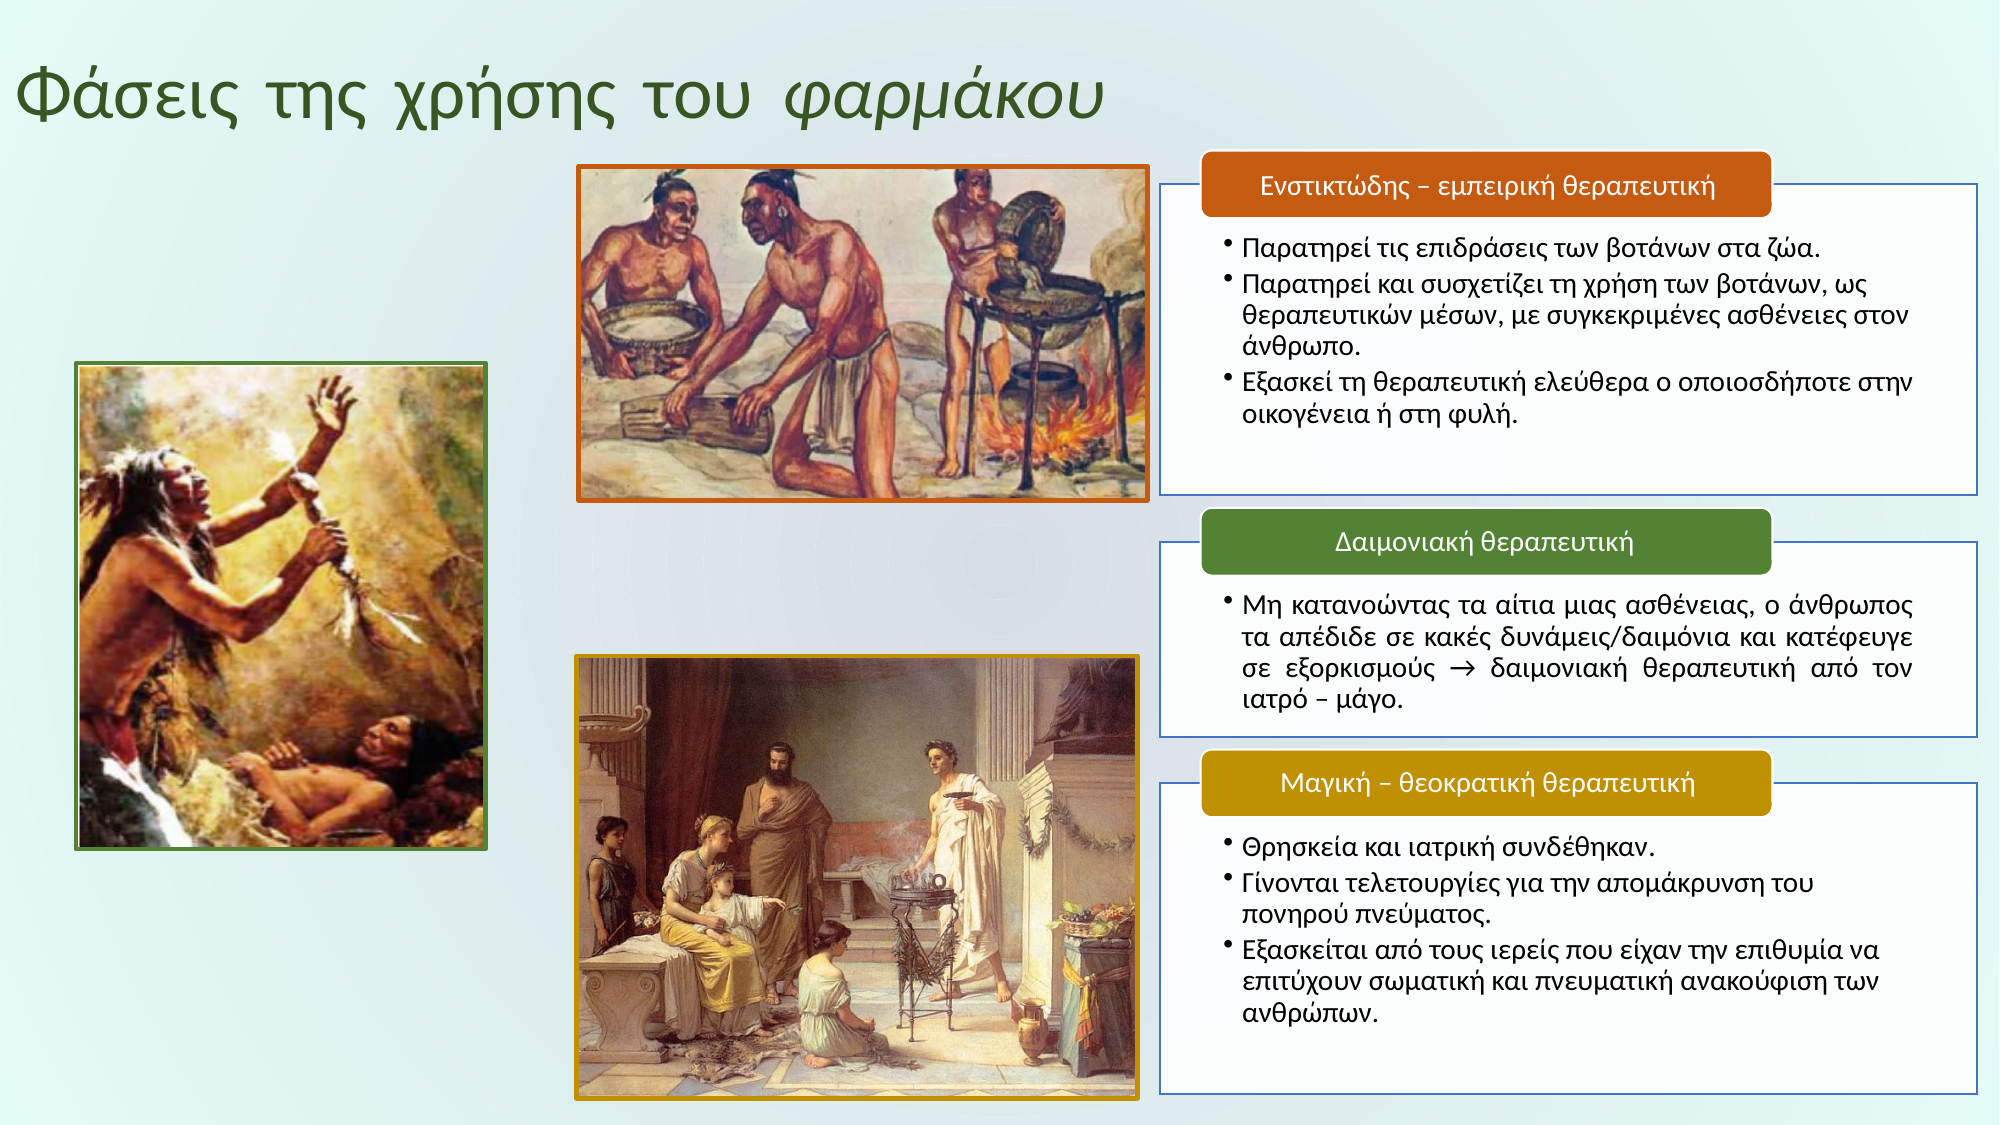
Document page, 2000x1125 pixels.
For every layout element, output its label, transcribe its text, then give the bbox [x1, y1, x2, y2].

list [1159, 149, 1977, 1096]
picture [78, 365, 483, 847]
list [578, 658, 1136, 1096]
title Φάσεις της χρήσης του φαρμάκου [0, 29, 1149, 233]
picture [581, 168, 1145, 498]
